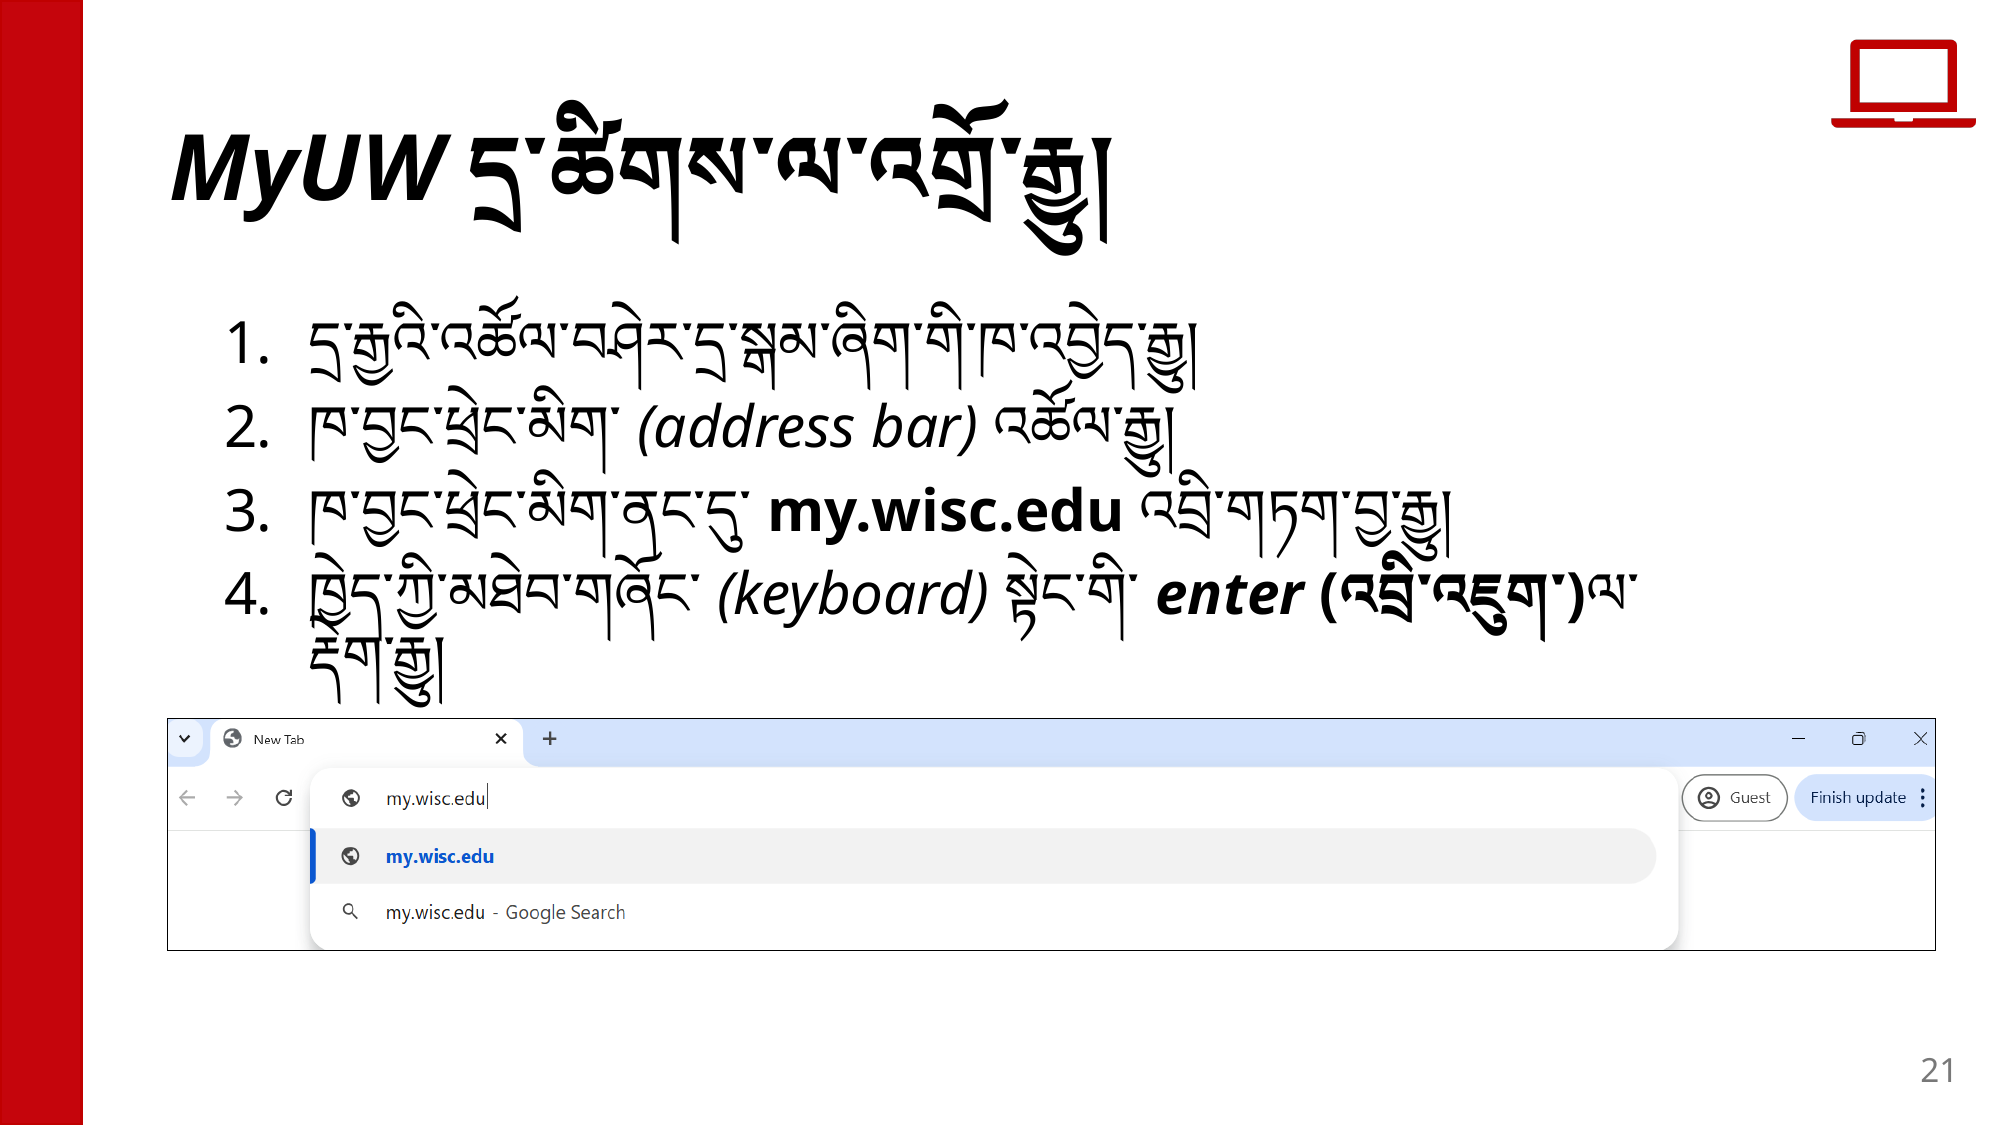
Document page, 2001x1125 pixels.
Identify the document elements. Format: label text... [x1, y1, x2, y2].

picture [1828, 7, 1980, 159]
list དྲ་རྒྱའི་འཚོལ་བཤེར་དྲ་སྒམ་ཞིག་གི་ཁ་འབྱེད་རྒྱུ། ཁ་བྱང་ཕྲེང་མིག་ (address bar) འཚོལ་རྒྱུ། ཁ་བྱང་ཕྲེང་མིག་ནང་དུ་ my.wisc.edu འབྲི་གཏག་བྱ་རྒྱུ། ཁྱེད་ཀྱི་མཐེབ་གཞོང་ (keyboard) སྟེང་གི་ enter (འབྲི་འཇུག་)ལ་རྡེག་རྒྱུ། [209, 305, 1689, 718]
title MyUW དྲ་ཚིགས་ལ་འགྲོ་རྒྱུ། [154, 83, 1622, 258]
picture [166, 718, 1937, 951]
slide_number 21 [1523, 1041, 1974, 1102]
